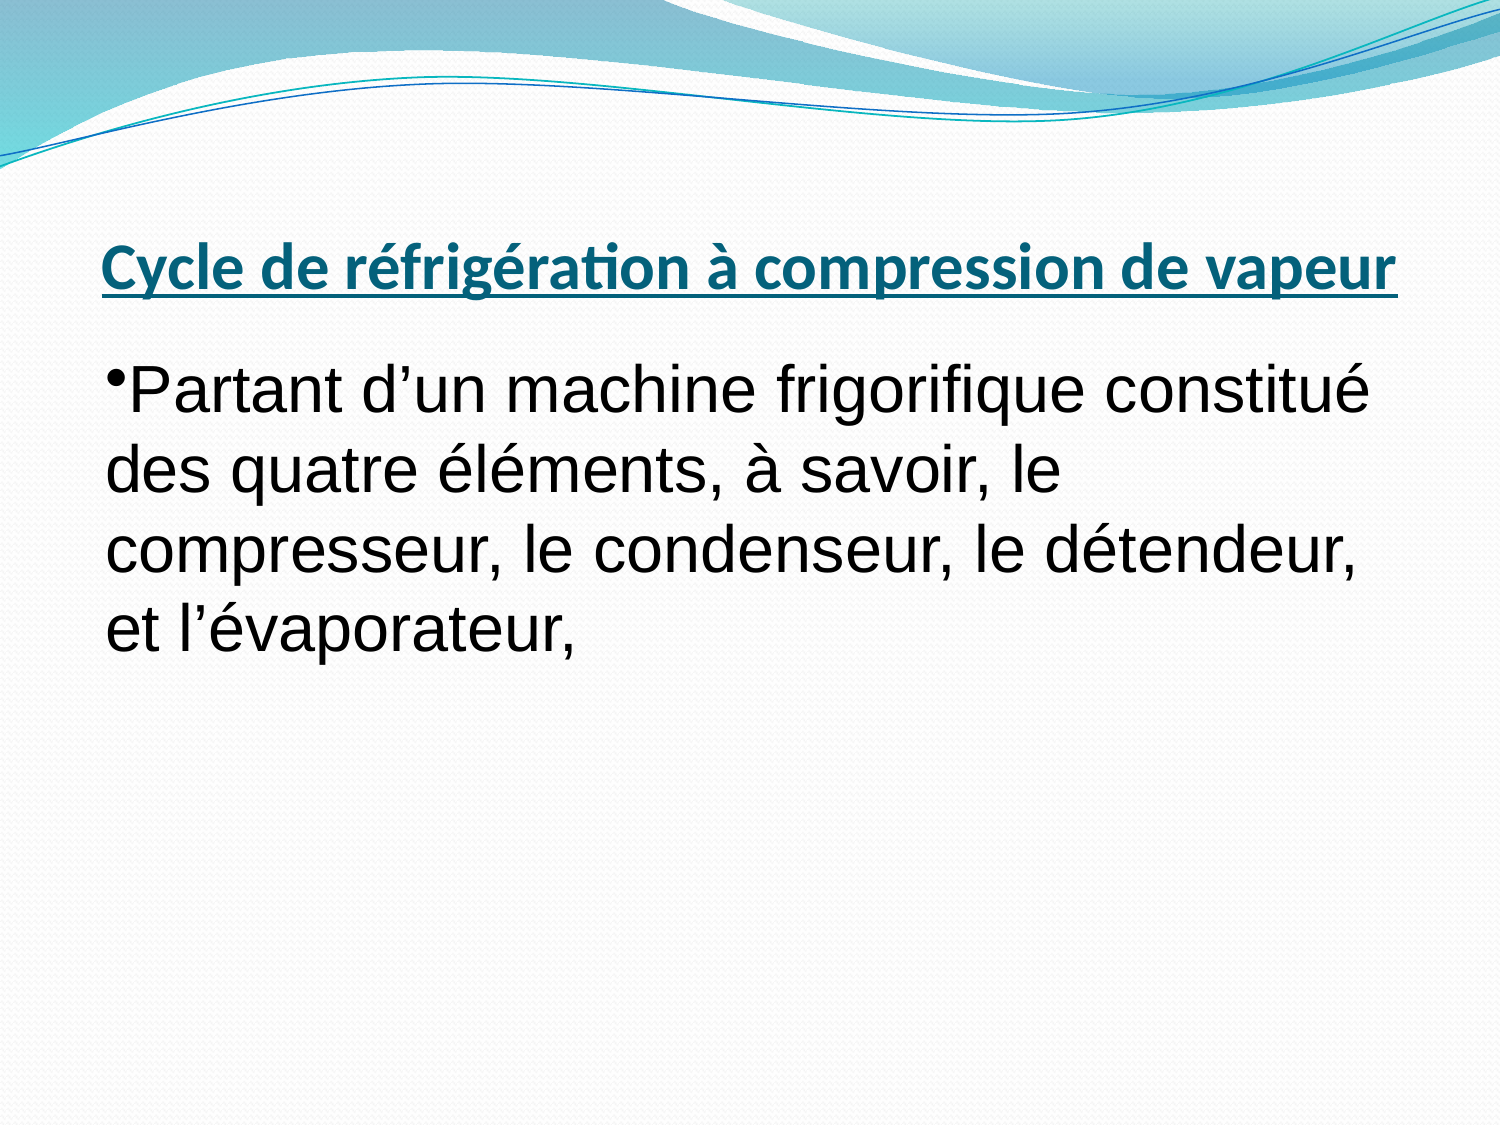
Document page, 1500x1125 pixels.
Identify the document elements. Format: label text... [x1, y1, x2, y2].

text_box Partant d’un machine frigorifique constitué des quatre éléments, à savoir, le compresseur, le condenseur, le détendeur, et l’évaporateur, [90, 338, 1428, 766]
text_box Cycle de réfrigération à compression de vapeur [74, 115, 1425, 303]
